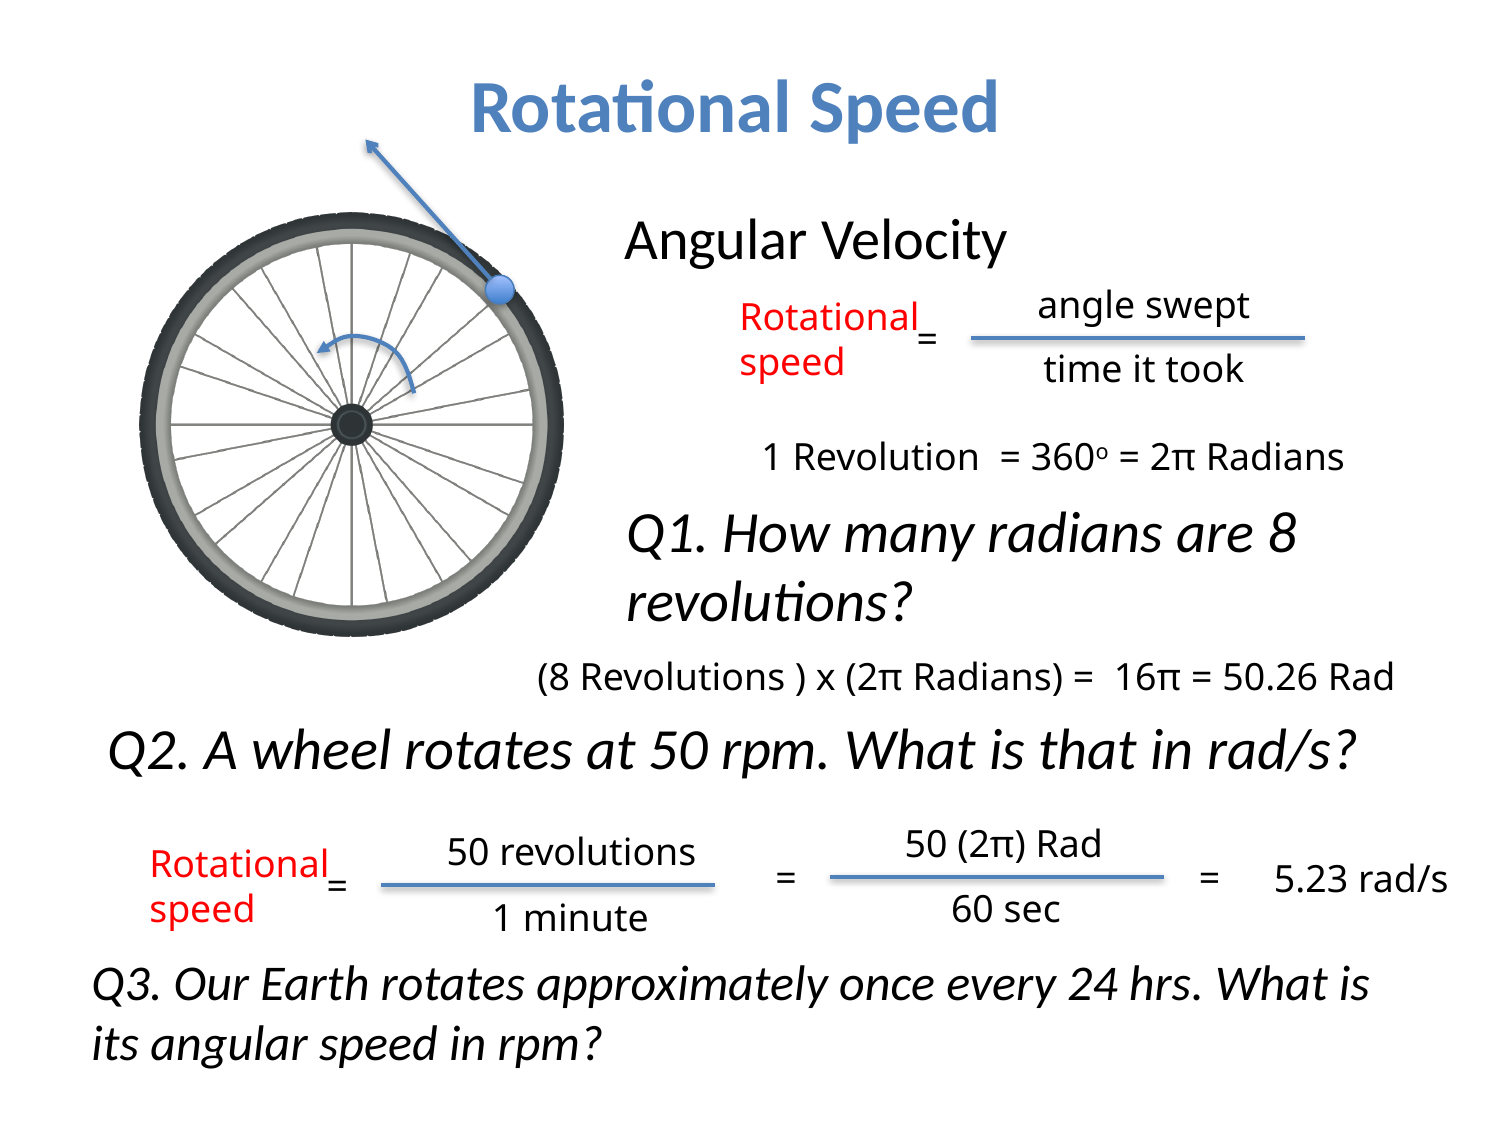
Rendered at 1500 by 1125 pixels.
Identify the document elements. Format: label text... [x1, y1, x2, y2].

text_box Q1. How many radians are 8 revolutions? [611, 486, 1444, 641]
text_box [365, 139, 492, 280]
text_box Q3. Our Earth rotates approximately once every 24 hrs. What is its angular speed in rpm? [76, 943, 1414, 1079]
picture [139, 211, 565, 637]
text_box 1 Revolution = 360o = 2π Radians [746, 425, 1360, 486]
text_box Angular Velocity [609, 193, 1149, 279]
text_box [139, 820, 716, 947]
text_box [761, 811, 1165, 939]
text_box Rotational Speed [454, 49, 1017, 155]
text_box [729, 273, 1306, 398]
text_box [1176, 846, 1467, 909]
text_box Q2. A wheel rotates at 50 rpm. What is that in rad/s? [93, 703, 1449, 789]
text_box (8 Revolutions ) x (2π Radians) = 16π = 50.26 Rad [522, 645, 1421, 705]
